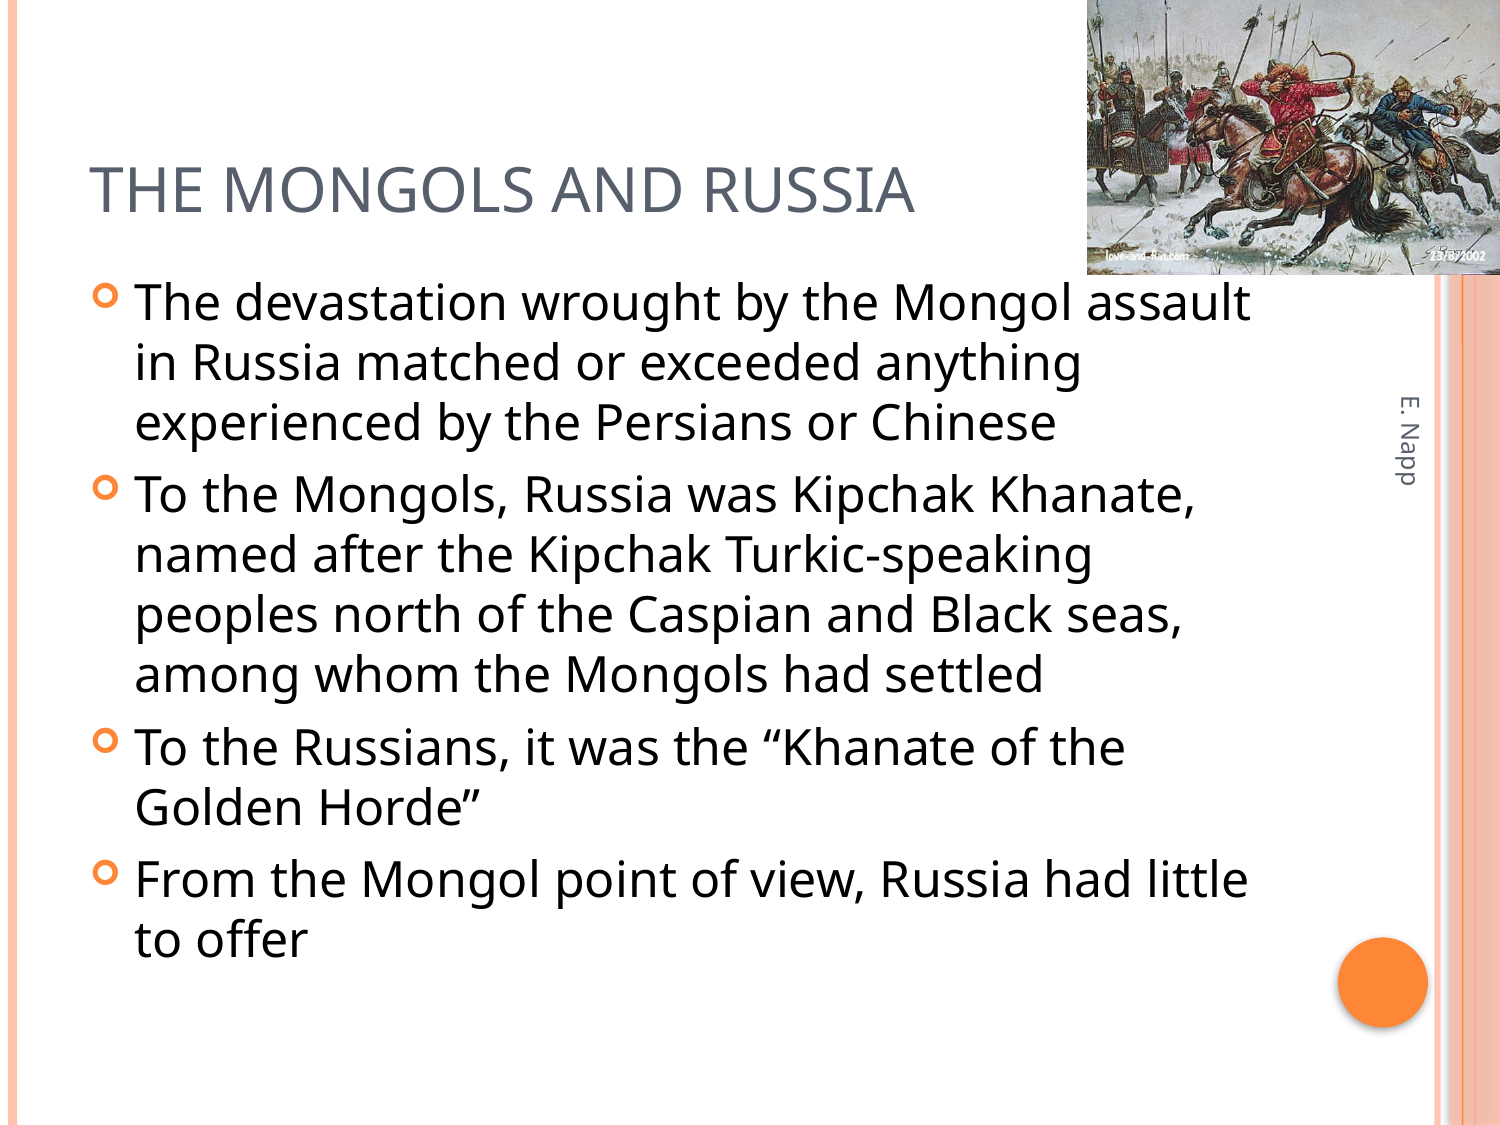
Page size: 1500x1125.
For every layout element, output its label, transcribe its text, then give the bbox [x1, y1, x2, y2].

picture [1086, 0, 1500, 276]
footer E. Napp [1379, 380, 1440, 906]
list The devastation wrought by the Mongol assault in Russia matched or exceeded anything experienced by the Persians or Chinese To the Mongols, Russia was Kipchak Khanate, named after the Kipchak Turkic-speaking peoples north of the Caspian and Black seas, among whom the Mongols had settled To the Russians, it was the “Khanate of the Golden Horde” From the Mongol point of view, Russia had little to offer [75, 262, 1300, 1062]
title The Mongols and Russia [75, 45, 1081, 233]
